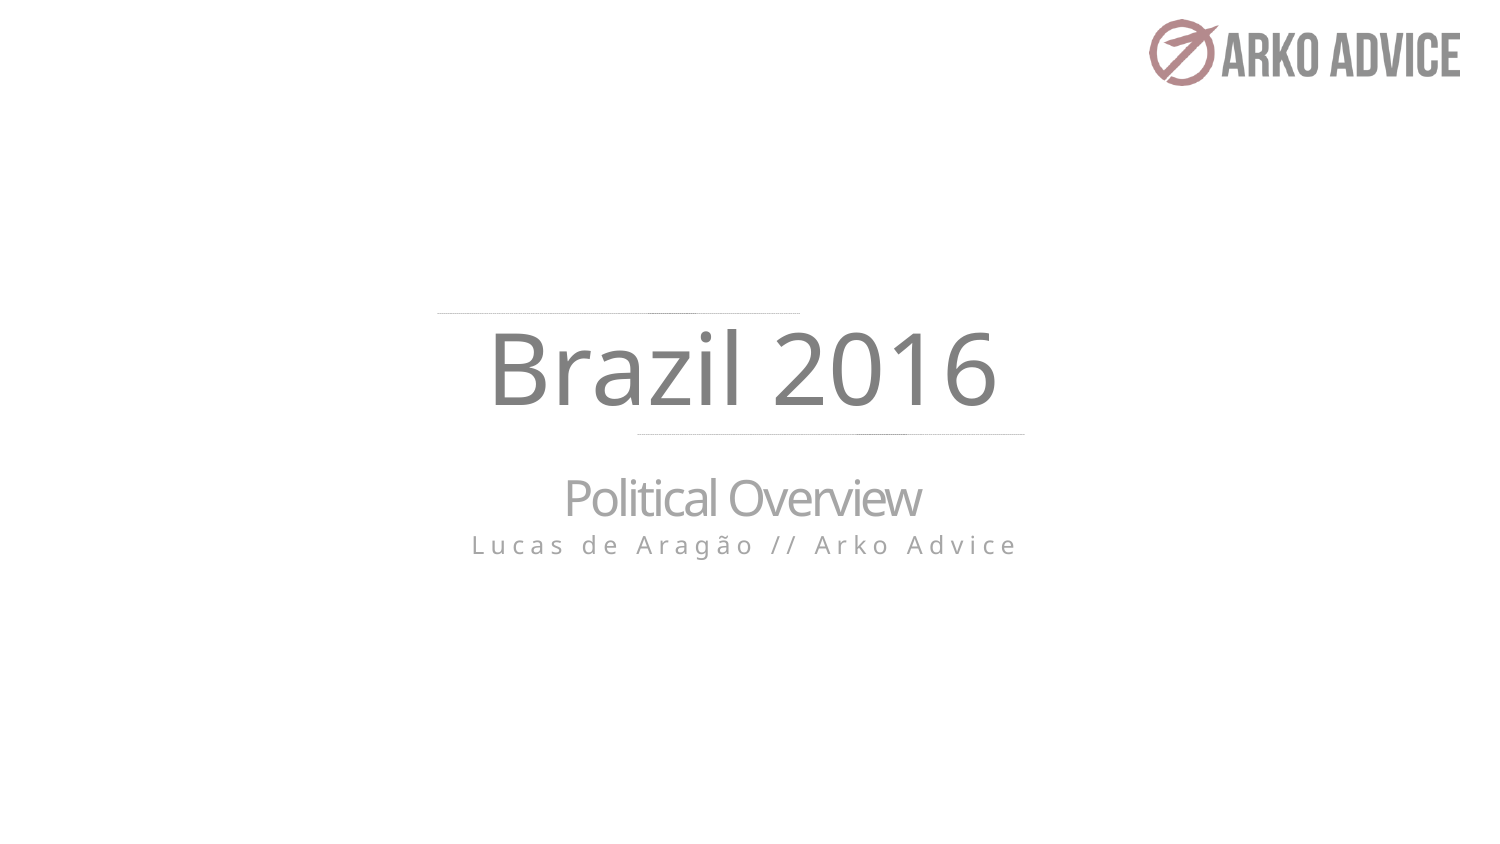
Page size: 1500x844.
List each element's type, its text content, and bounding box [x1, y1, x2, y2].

text_box Lucas de Aragão // Arko Advice [337, 521, 1150, 579]
picture [1149, 19, 1460, 86]
title Brazil 2016 [437, 321, 1050, 409]
subtitle Political Overview [337, 459, 1150, 516]
